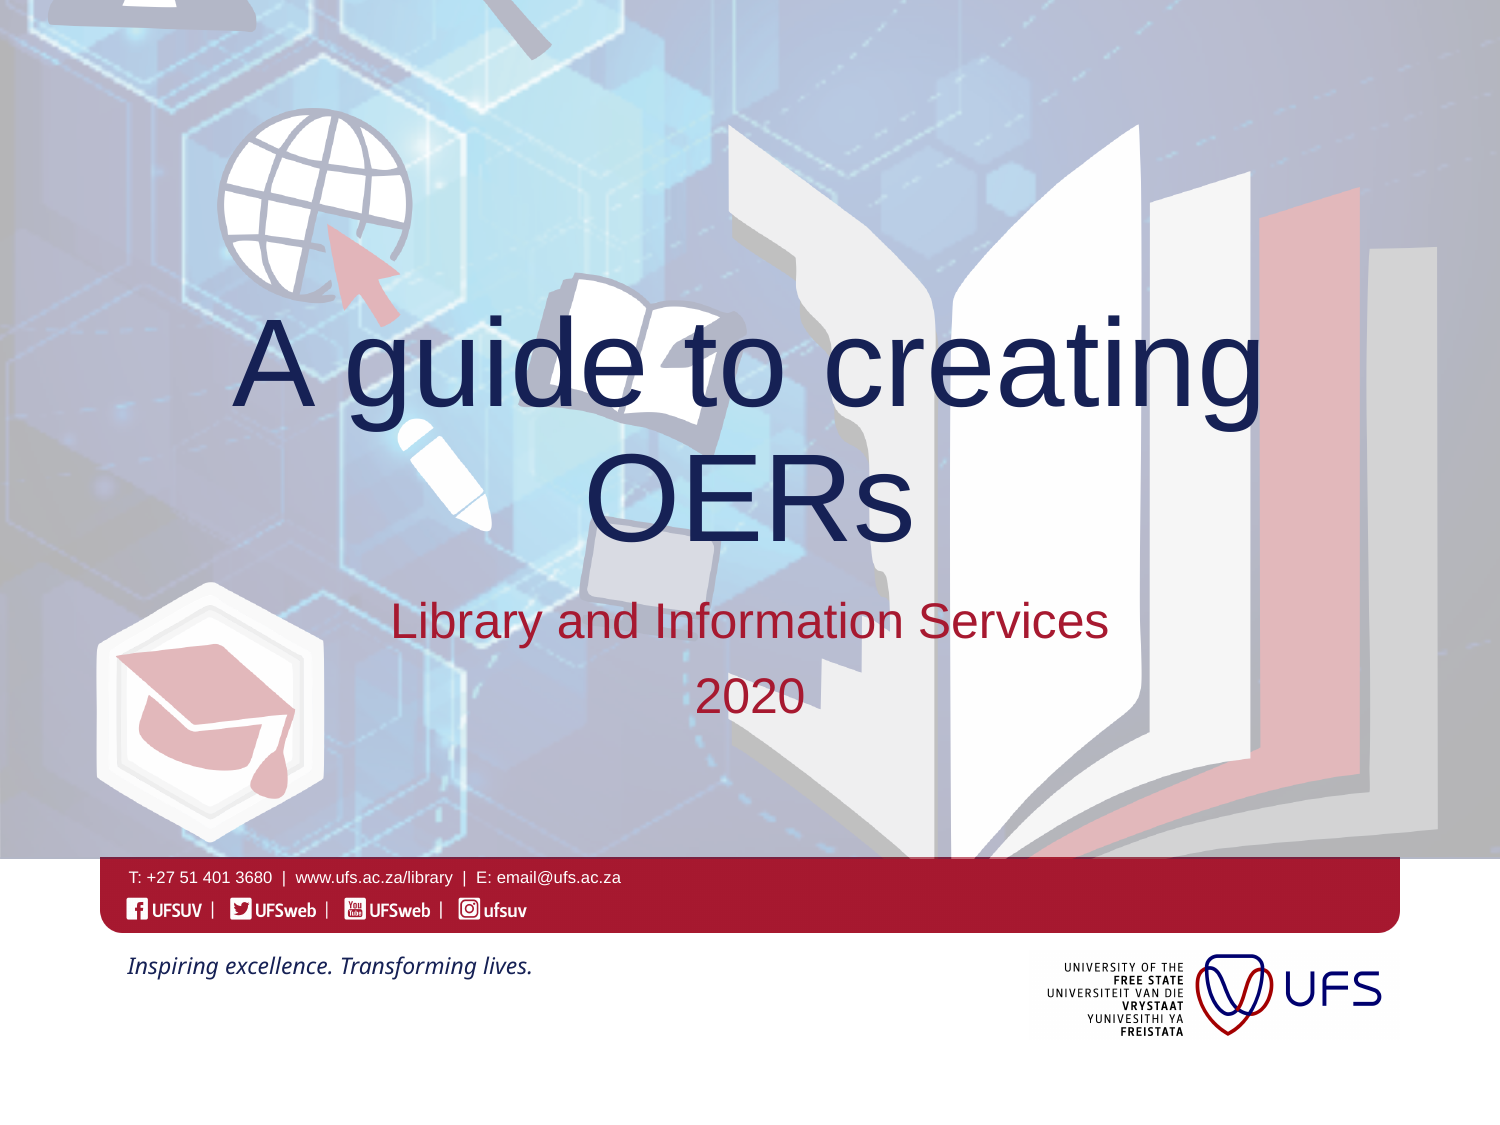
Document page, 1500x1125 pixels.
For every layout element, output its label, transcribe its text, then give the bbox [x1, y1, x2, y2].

picture [100, 857, 1400, 933]
picture [1029, 950, 1400, 1040]
title A guide to creating OERs [112, 184, 1388, 576]
list T: +27 51 401 3680 | www.ufs.ac.za/library | E: email@ufs.ac.za [113, 861, 778, 897]
subtitle Library and Information Services 2020 [187, 588, 1313, 787]
